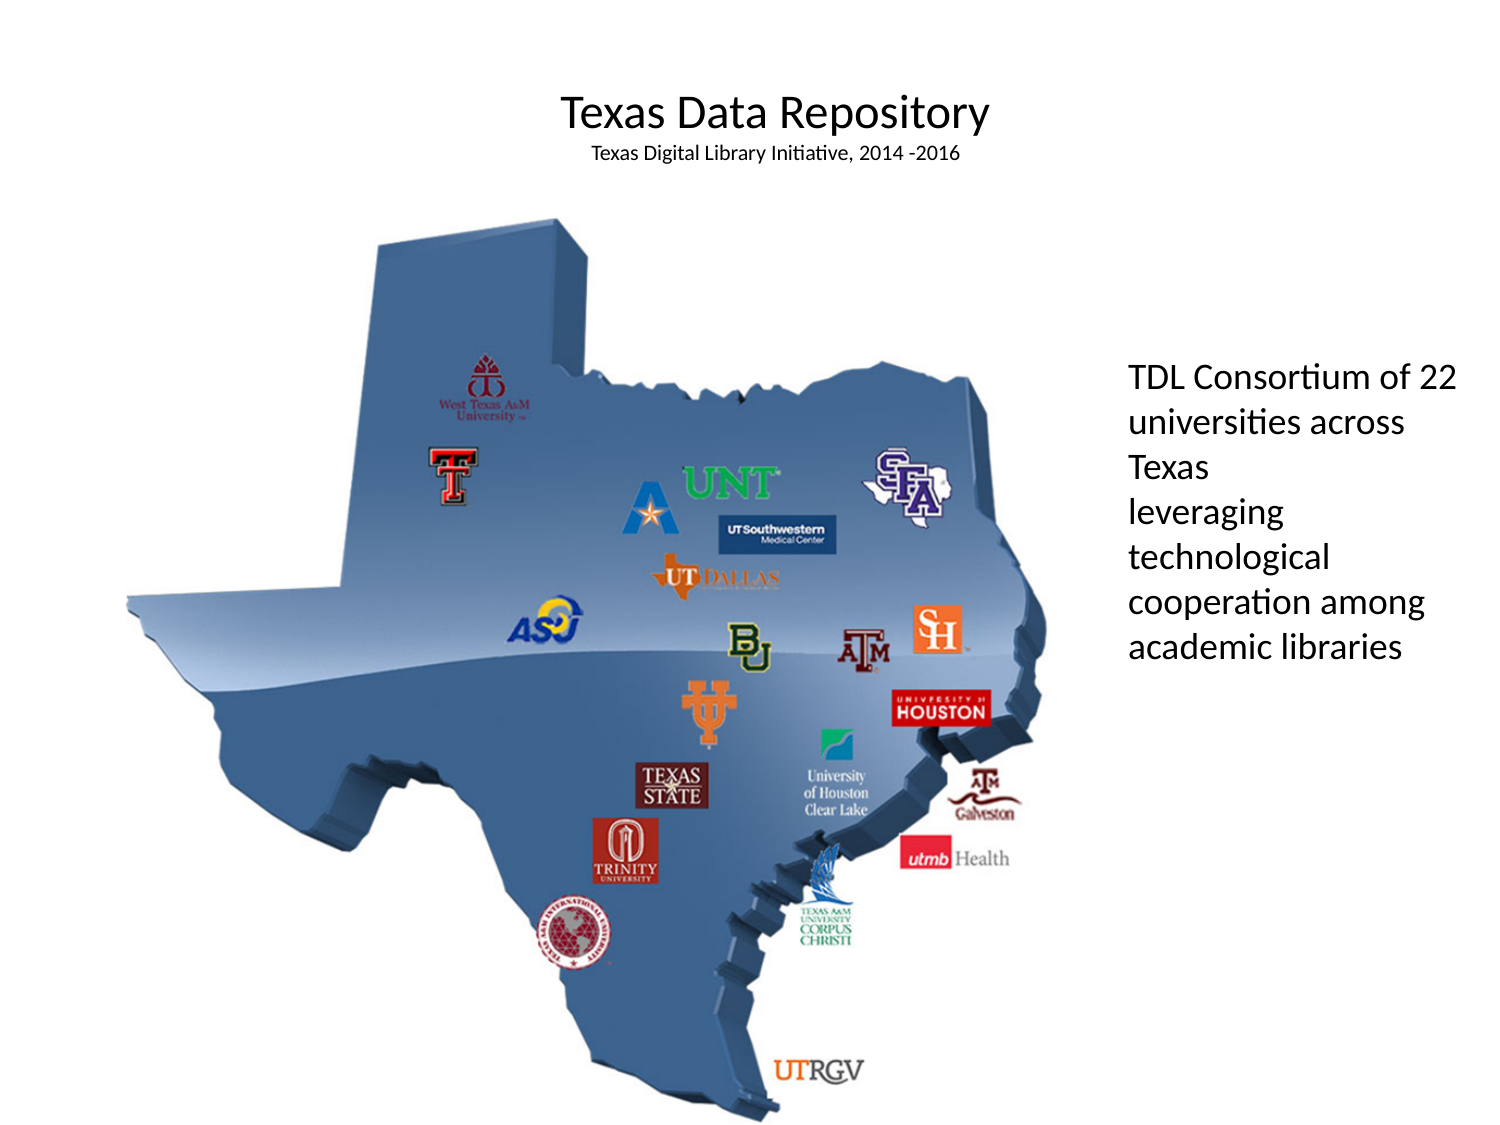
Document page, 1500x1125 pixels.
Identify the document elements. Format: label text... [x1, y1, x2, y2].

text_box TDL Consortium of 22 universities across Texas leveraging technological cooperation among academic libraries [1113, 299, 1500, 720]
title Texas Data Repository Texas Digital Library Initiative, 2014 -2016 [106, 12, 1457, 200]
picture [124, 217, 1049, 1123]
